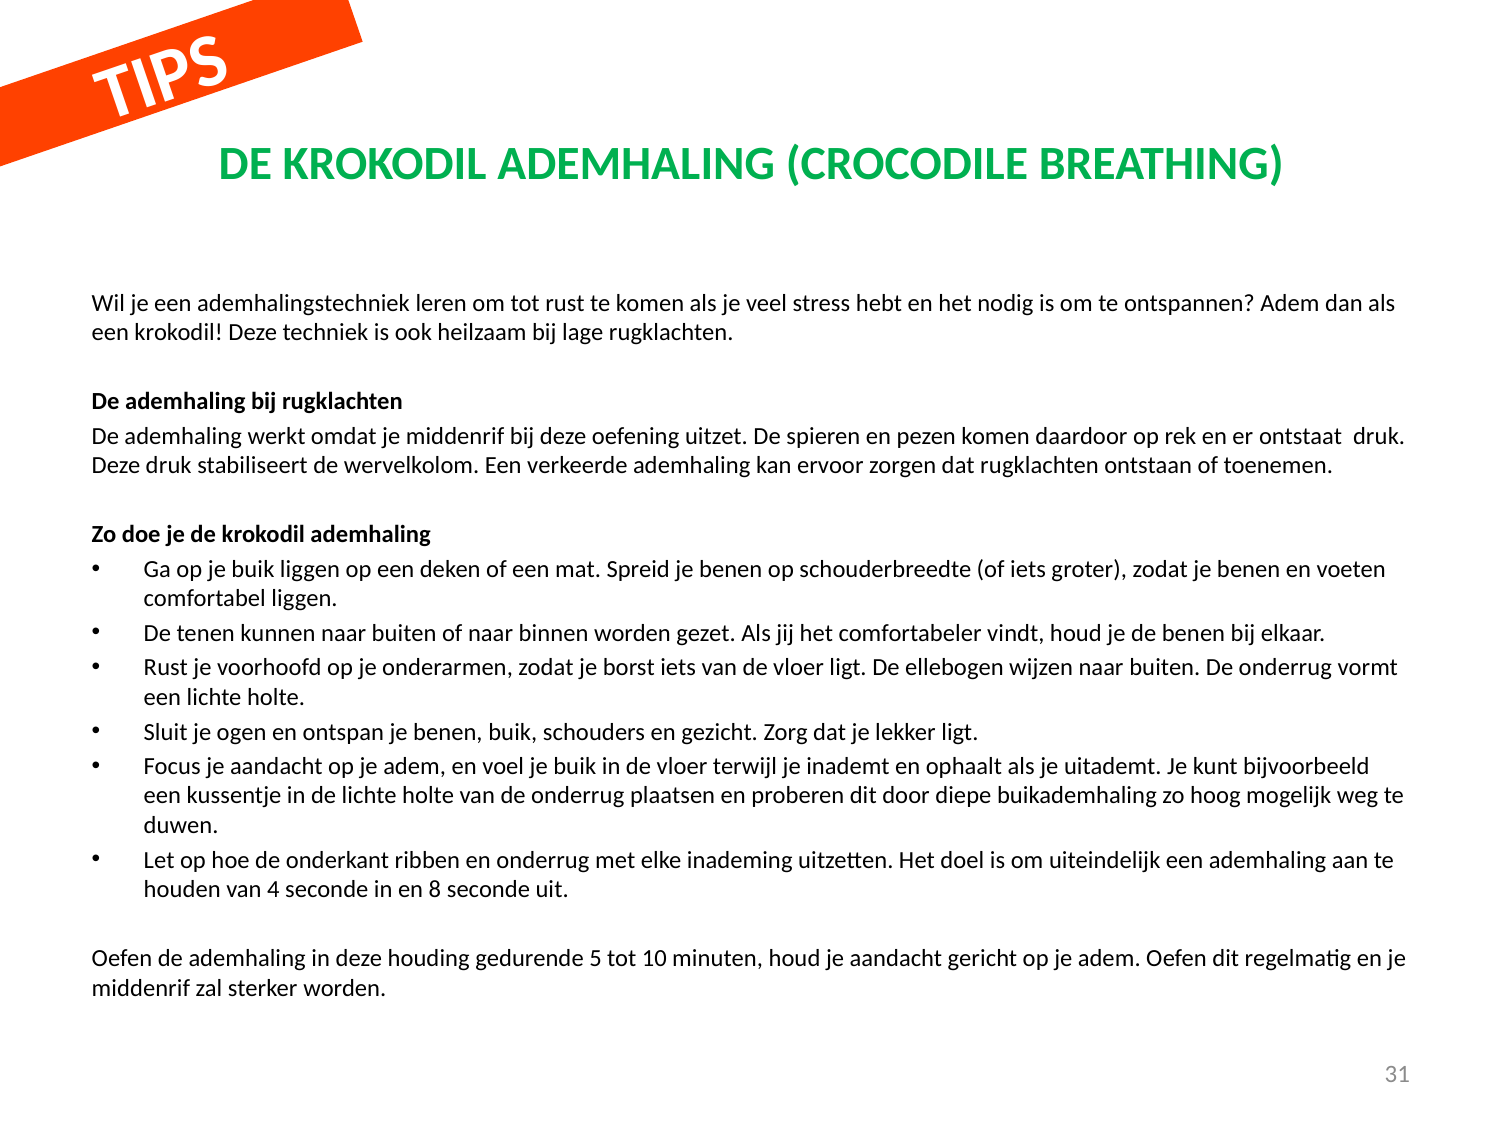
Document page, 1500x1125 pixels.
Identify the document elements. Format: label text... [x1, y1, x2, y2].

slide_number 31 [1074, 1042, 1425, 1103]
list Wil je een ademhalingstechniek leren om tot rust te komen als je veel stress hebt en het nodig is om te ontspannen? Adem dan als een krokodil! Deze techniek is ook heilzaam bij lage rugklachten. De ademhaling bij rugklachten De ademhaling werkt omdat je middenrif bij deze oefening uitzet. De spieren en pezen komen daardoor op rek en er ontstaat druk. Deze druk stabiliseert de wervelkolom. Een verkeerde ademhaling kan ervoor zorgen dat rugklachten ontstaan of toenemen. Zo doe je de krokodil ademhaling Ga op je buik liggen op een deken of een mat. Spreid je benen op schouderbreedte (of iets groter), zodat je benen en voeten comfortabel liggen. De tenen kunnen naar buiten of naar binnen worden gezet. Als jij het comfortabeler vindt, houd je de benen bij elkaar. Rust je voorhoofd op je onderarmen, zodat je borst iets van de vloer ligt. De ellebogen wijzen naar buiten. De onderrug vormt een lichte holte. Sluit je ogen en ontspan je benen, buik, schouders en gezicht. Zorg dat je lekker ligt. Focus je aandacht op je adem, en voel je buik in de vloer terwijl je inademt en ophaalt als je uitademt. Je kunt bijvoorbeeld een kussentje in de lichte holte van de onderrug plaatsen en proberen dit door diepe buikademhaling zo hoog mogelijk weg te duwen. Let op hoe de onderkant ribben en onderrug met elke inademing uitzetten. Het doel is om uiteindelijk een ademhaling aan te houden van 4 seconde in en 8 seconde uit. Oefen de ademhaling in deze houding gedurende 5 tot 10 minuten, houd je aandacht gericht op je adem. Oefen dit regelmatig en je middenrif zal sterker worden. [76, 278, 1427, 1022]
title De krokodil ademhaling (crocodile breathing) [76, 66, 1427, 254]
text_box TIPS [0, 0, 365, 169]
